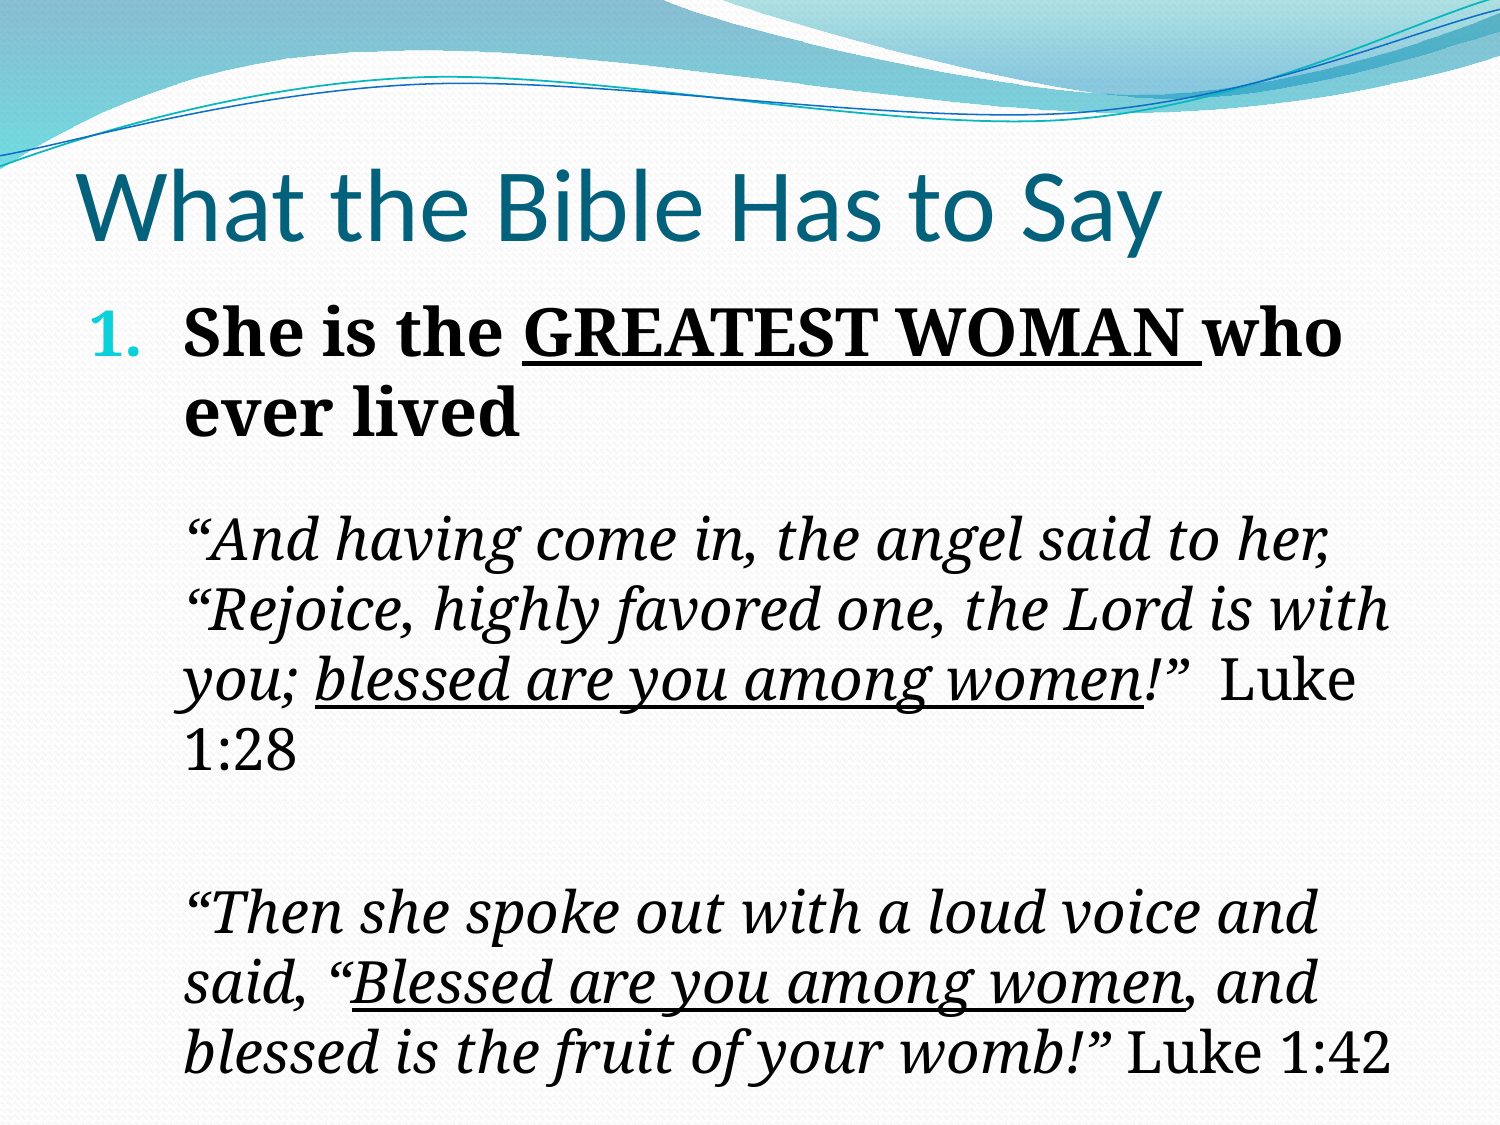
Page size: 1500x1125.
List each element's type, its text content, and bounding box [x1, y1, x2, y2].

title What the Bible Has to Say [75, 75, 1425, 263]
list She is the GREATEST WOMAN who ever lived “And having come in, the angel said to her, “Rejoice, highly favored one, the Lord is with you; blessed are you among women!” Luke 1:28 “Then she spoke out with a loud voice and said, “Blessed are you among women, and blessed is the fruit of your womb!” Luke 1:42 [75, 282, 1425, 1088]
